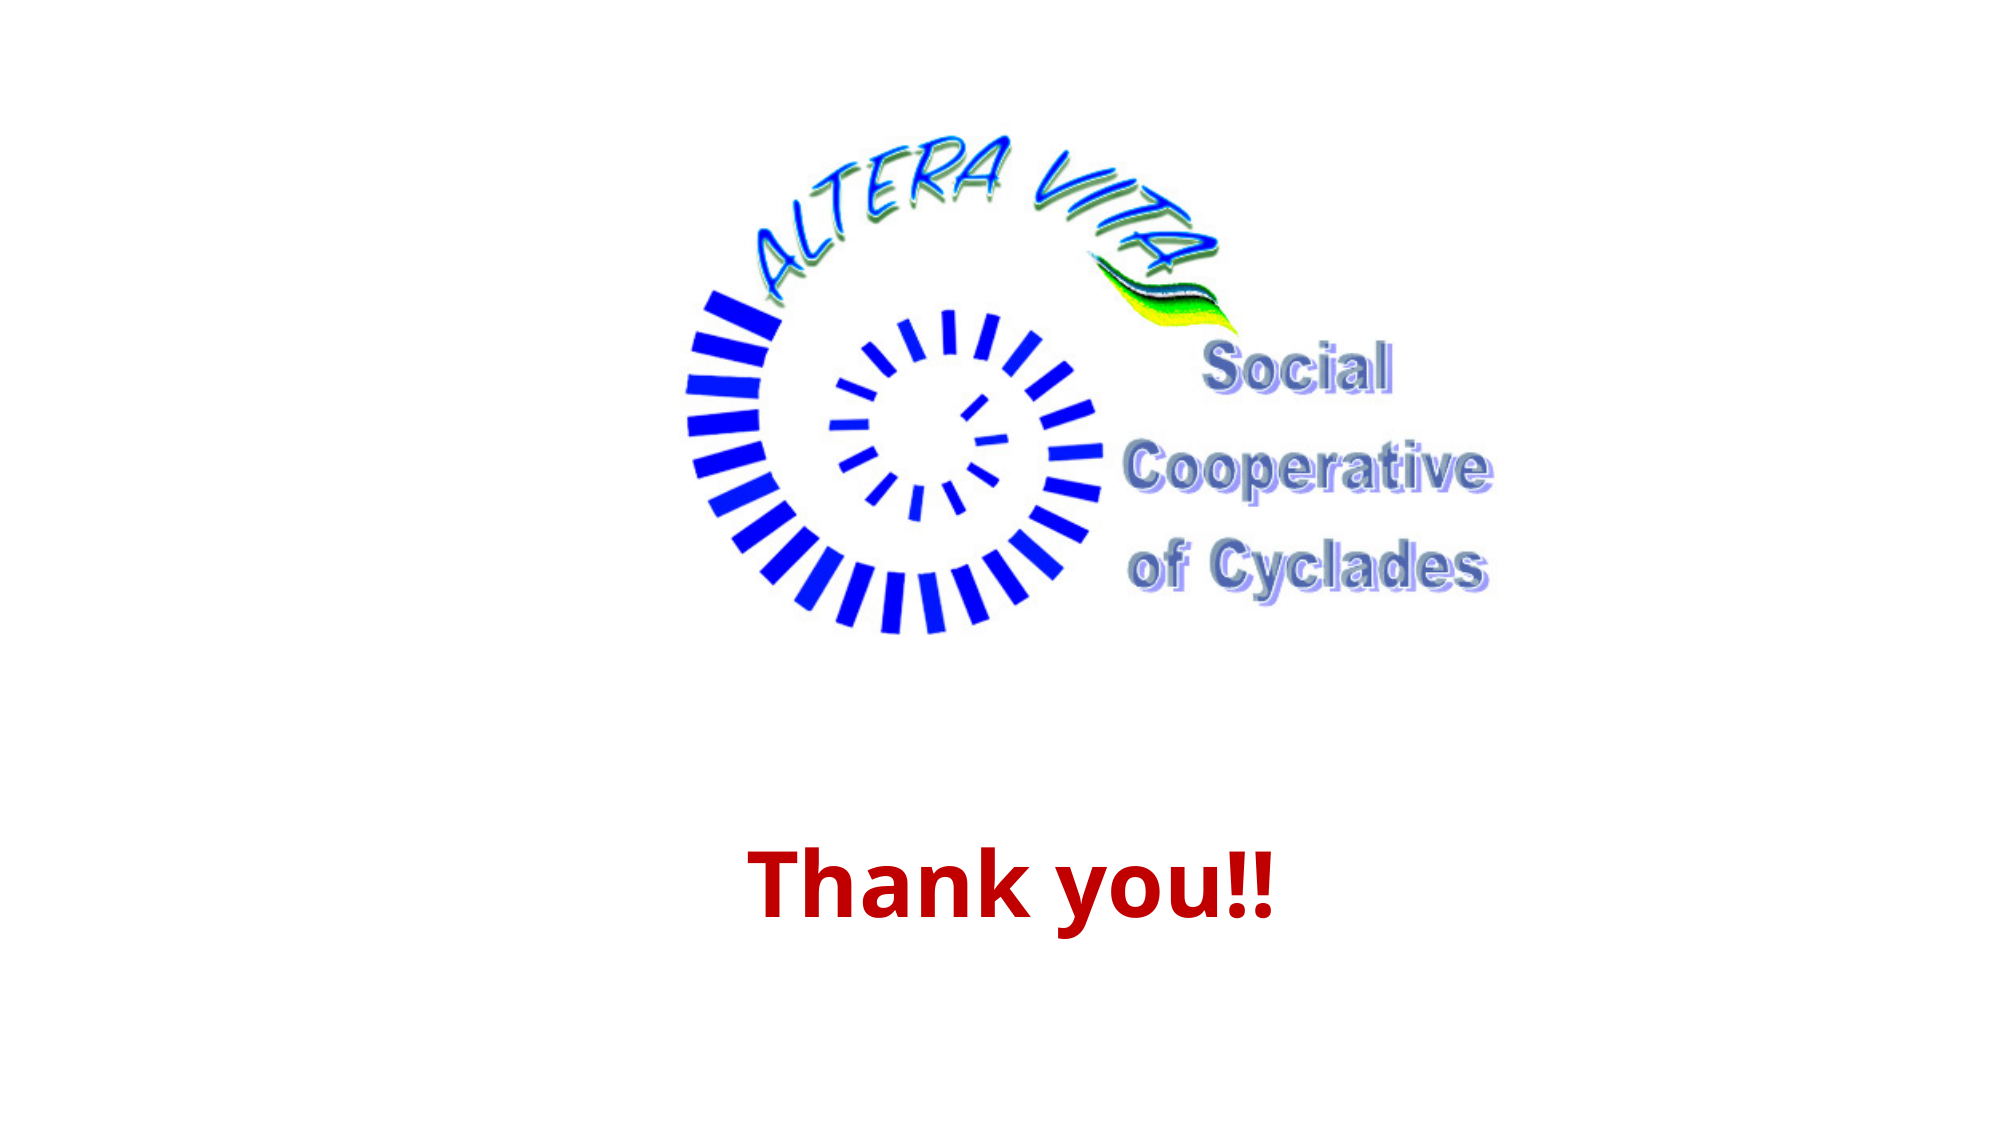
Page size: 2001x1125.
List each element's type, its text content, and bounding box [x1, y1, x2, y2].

title Thank you!! [731, 779, 1936, 997]
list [603, 72, 1506, 651]
